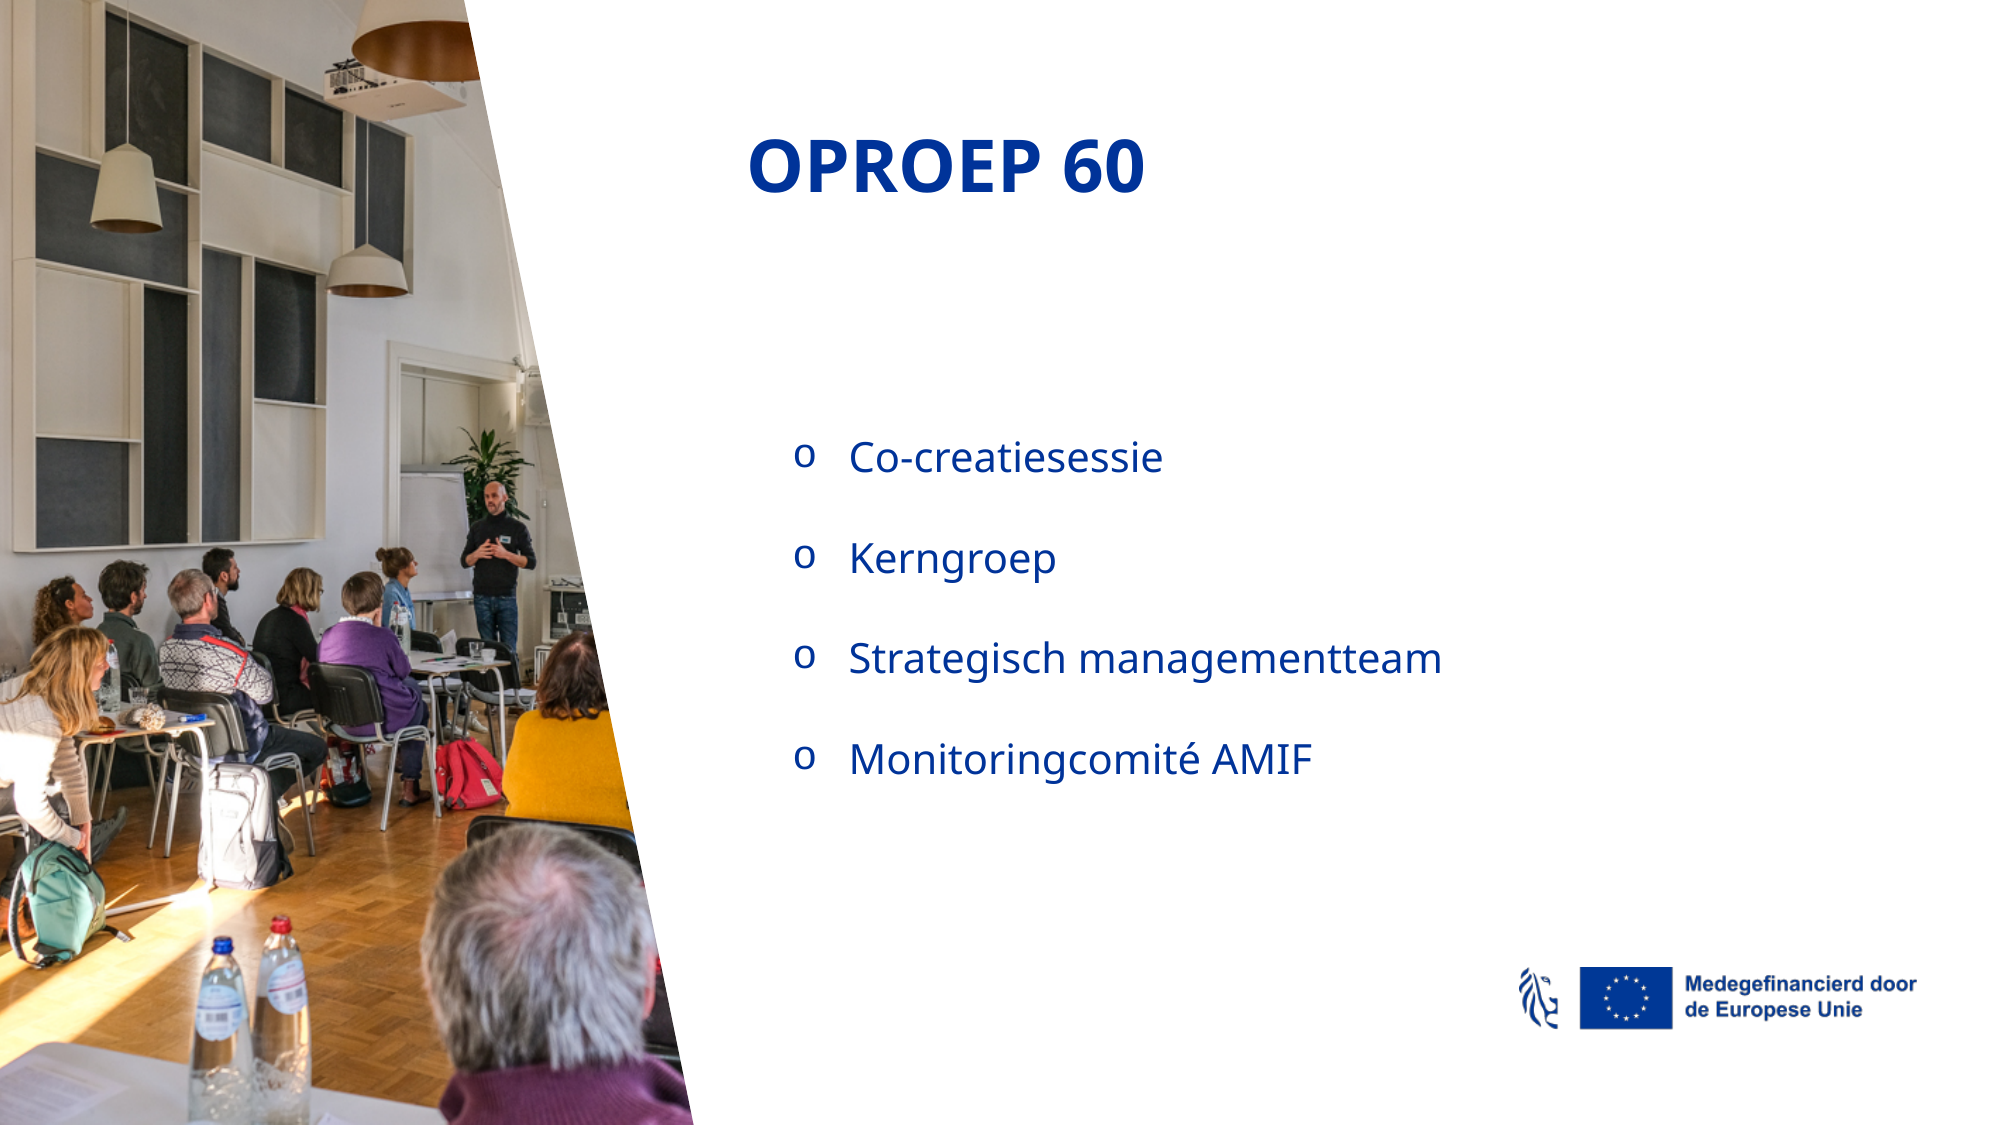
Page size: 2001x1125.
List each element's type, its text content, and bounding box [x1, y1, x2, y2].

title OPROEP 60 [731, 59, 1936, 278]
picture [1519, 967, 1918, 1030]
list Co-creatiesessie Kerngroep Strategisch managementteam Monitoringcomité AMIF [731, 299, 1936, 922]
picture [0, 0, 694, 1125]
